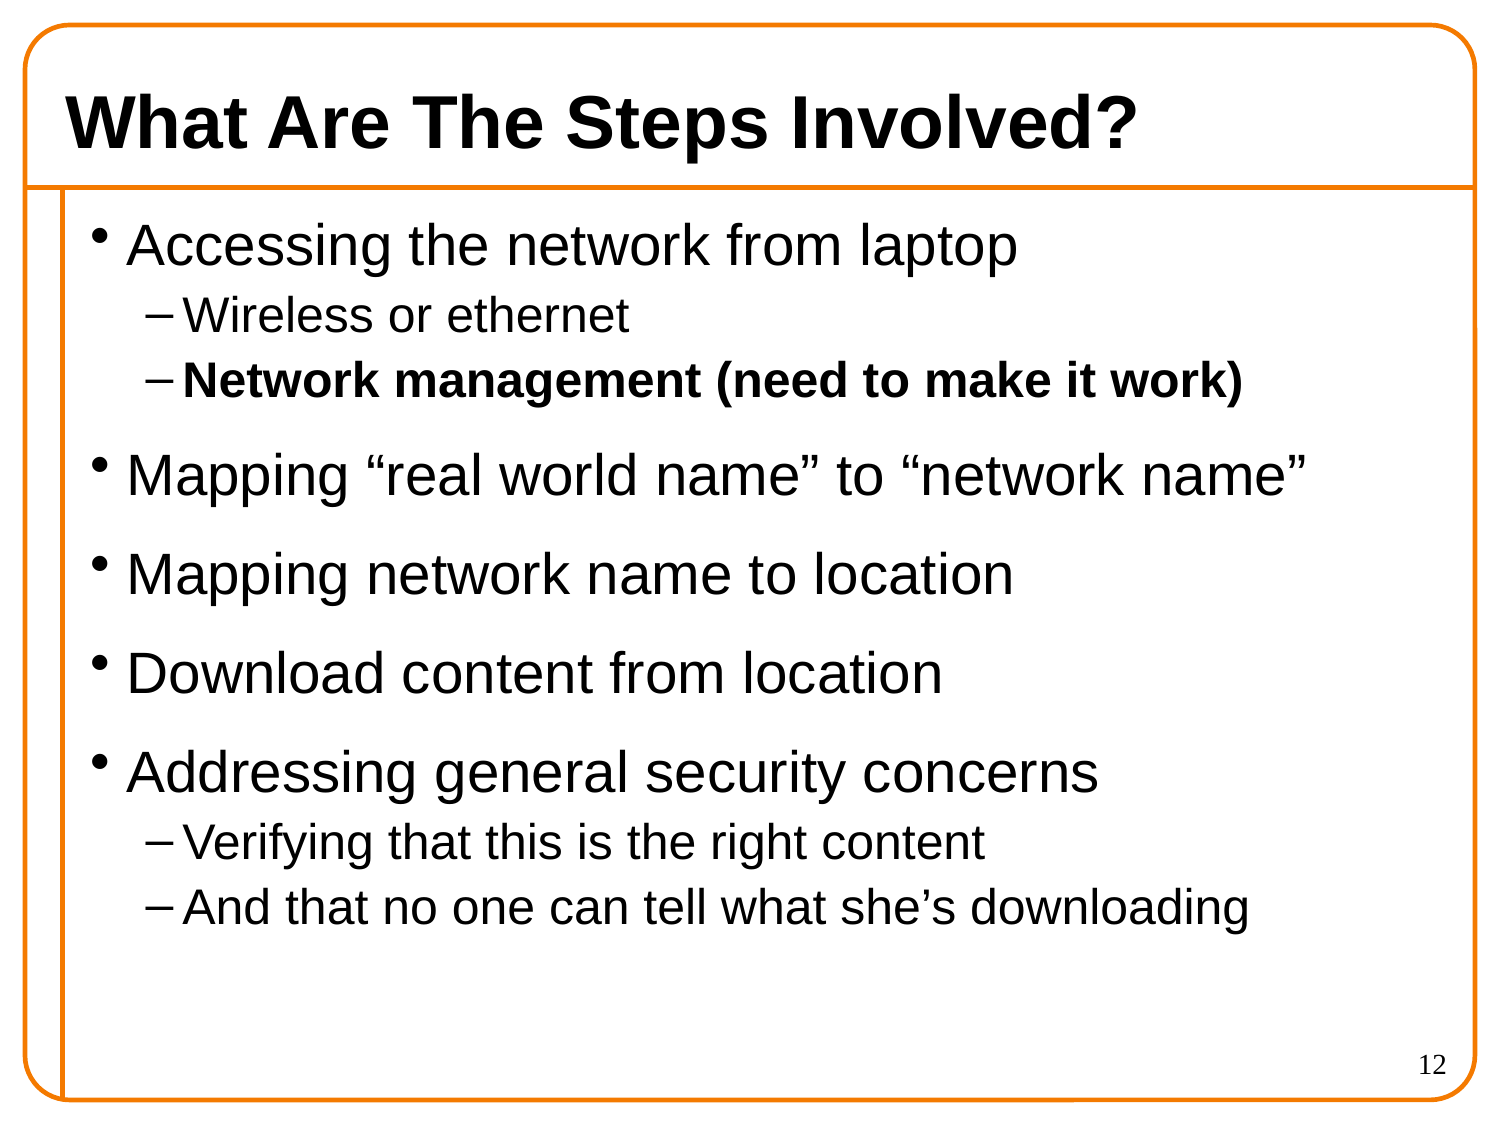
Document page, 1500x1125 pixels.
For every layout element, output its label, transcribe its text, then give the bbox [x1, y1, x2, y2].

list Accessing the network from laptop Wireless or ethernet Network management (need to make it work) Mapping “real world name” to “network name” Mapping network name to location Download content from location Addressing general security concerns Verifying that this is the right content And that no one can tell what she’s downloading [75, 200, 1463, 1100]
slide_number 12 [1312, 1037, 1463, 1101]
title What Are The Steps Involved? [50, 62, 1475, 175]
